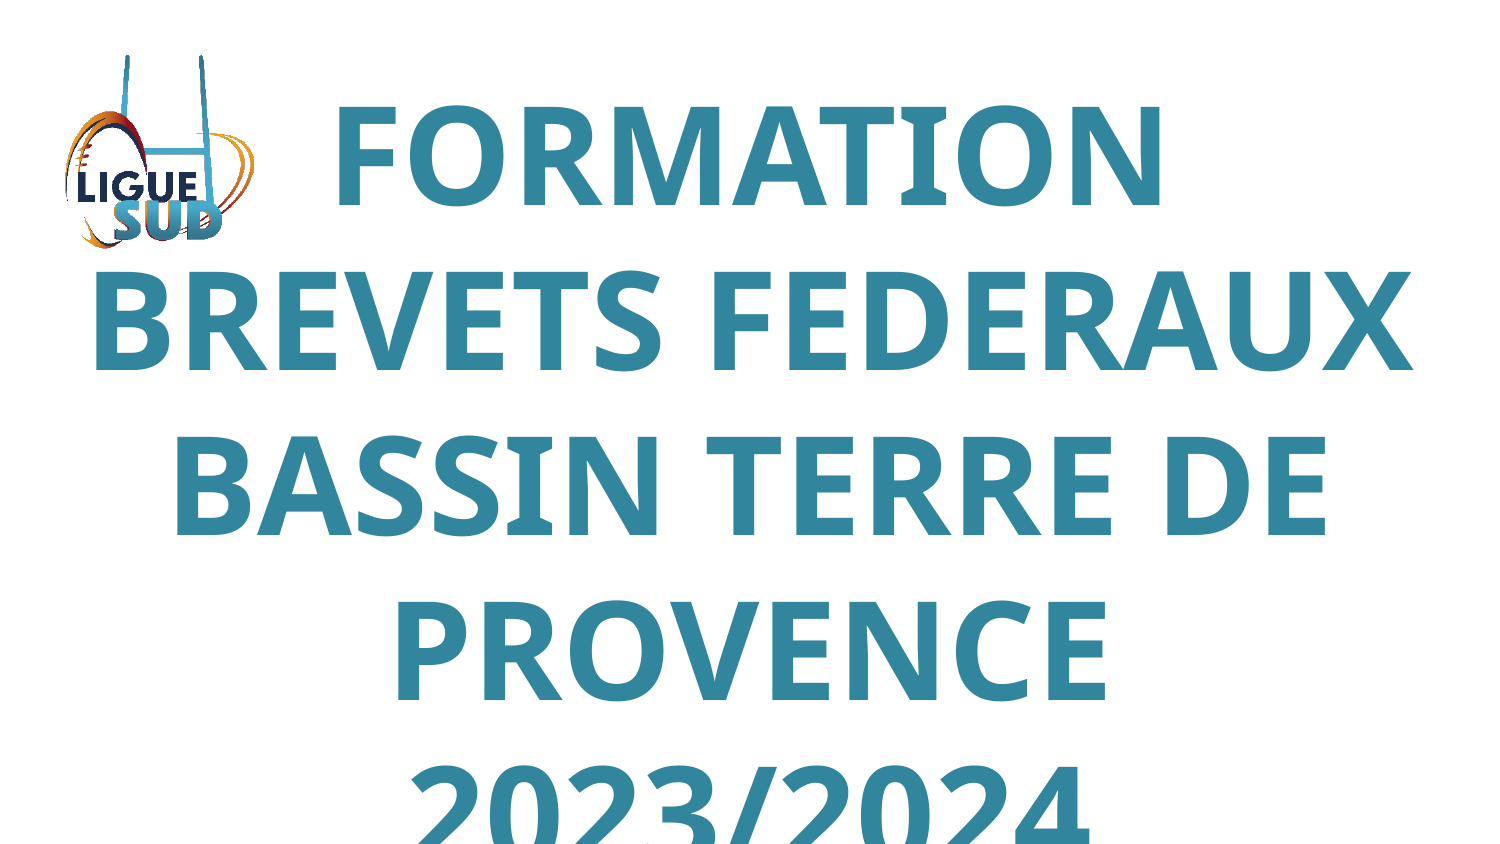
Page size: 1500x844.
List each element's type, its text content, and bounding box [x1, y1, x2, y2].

title FORMATION BREVETS FEDERAUX BASSIN TERRE DE PROVENCE 2023/2024 [47, 327, 1453, 635]
picture [64, 55, 262, 257]
